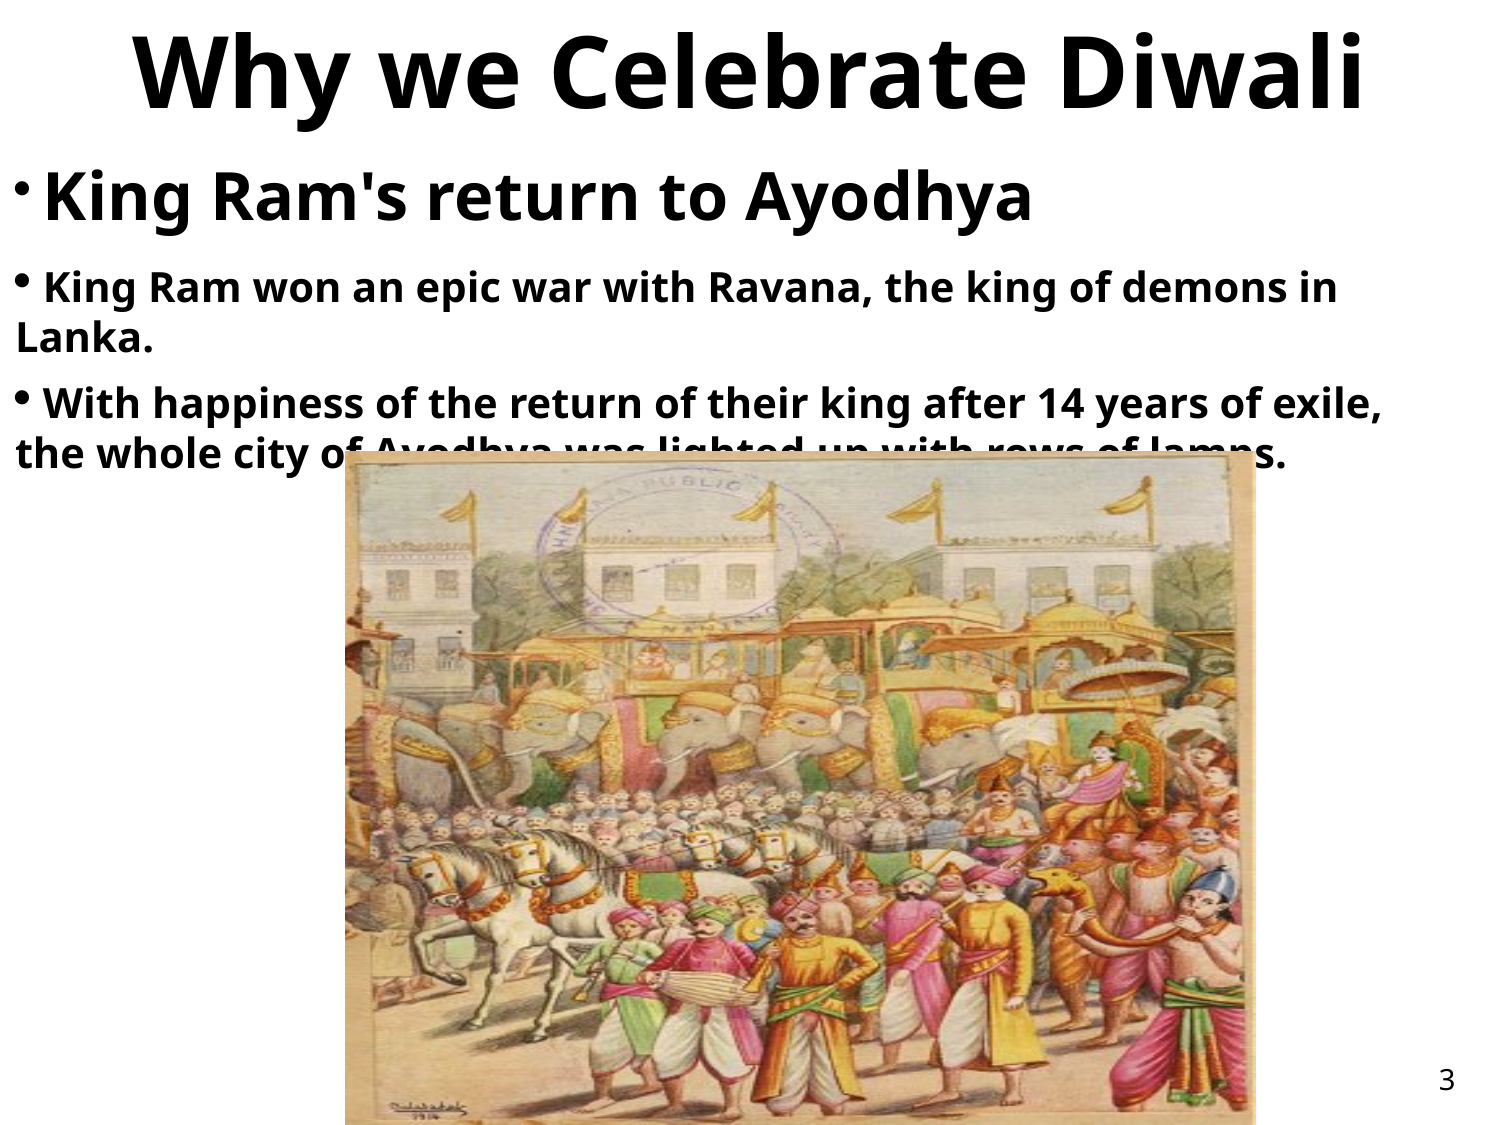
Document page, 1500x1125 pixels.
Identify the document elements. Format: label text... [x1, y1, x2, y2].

slide_number 3 [1261, 1053, 1471, 1108]
title Why we Celebrate Diwali [0, 0, 1500, 137]
picture [345, 451, 1257, 1125]
list King Ram's return to Ayodhya King Ram won an epic war with Ravana, the king of demons in Lanka. With happiness of the return of their king after 14 years of exile, the whole city of Ayodhya was lighted up with rows of lamps. [0, 146, 1474, 444]
